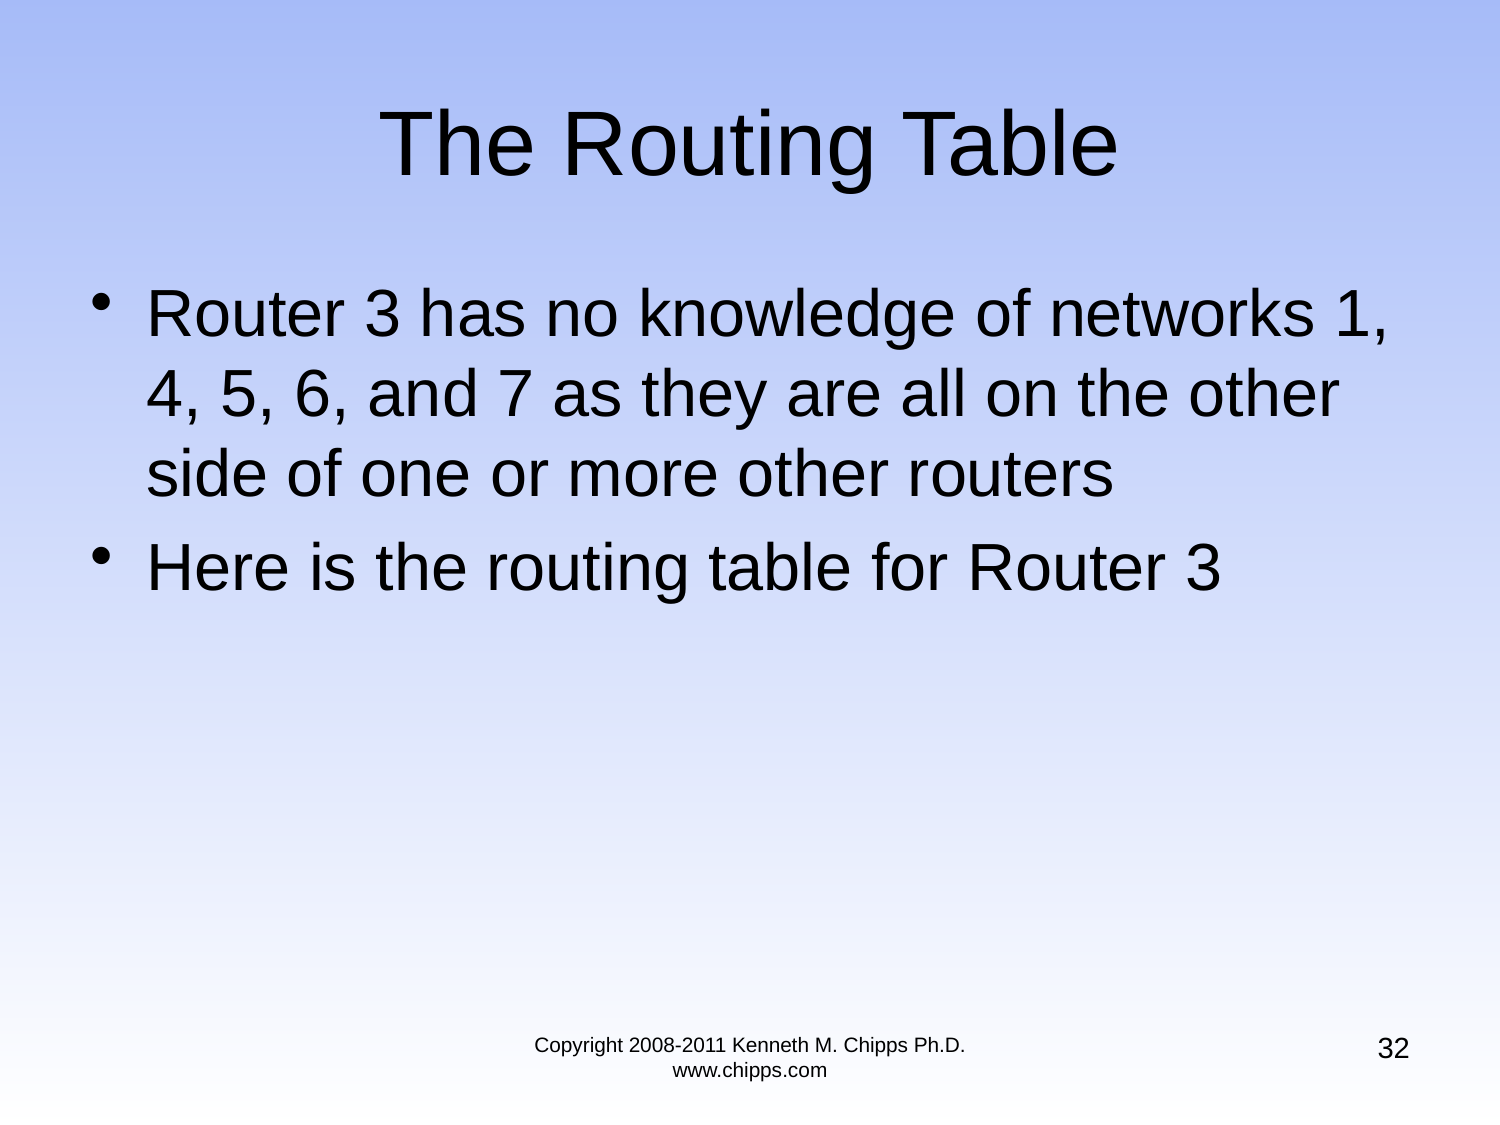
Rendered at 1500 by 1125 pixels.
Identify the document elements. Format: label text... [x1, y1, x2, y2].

list Router 3 has no knowledge of networks 1, 4, 5, 6, and 7 as they are all on the other side of one or more other routers Here is the routing table for Router 3 [74, 262, 1426, 1006]
title The Routing Table [74, 44, 1426, 233]
slide_number 32 [1074, 1021, 1426, 1101]
footer Copyright 2008-2011 Kenneth M. Chipps Ph.D. www.chipps.com [449, 1024, 1051, 1103]
